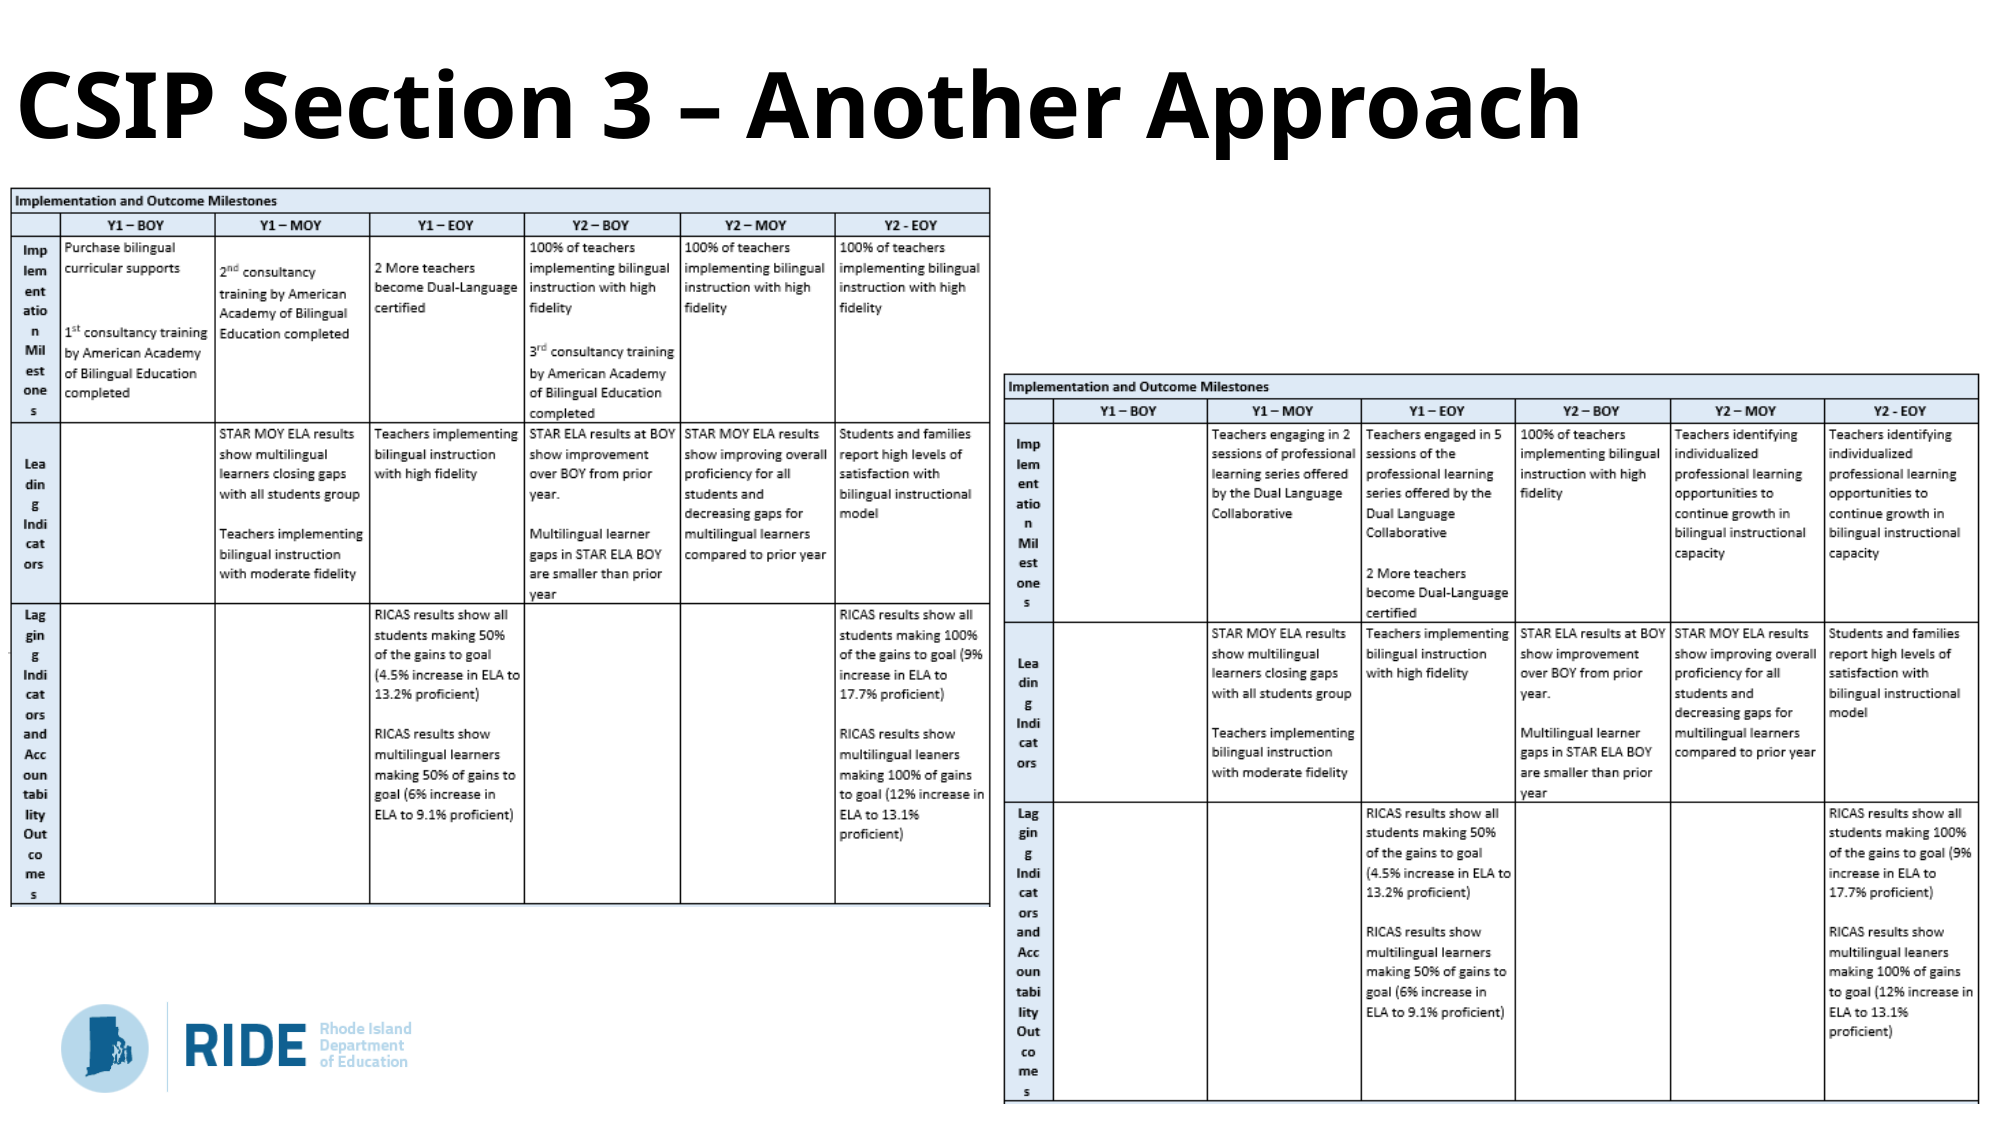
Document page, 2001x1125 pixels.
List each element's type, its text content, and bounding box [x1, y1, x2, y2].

picture [52, 996, 462, 1099]
text_box CSIP Section 3 – Another Approach [0, 0, 1725, 218]
picture [7, 186, 995, 907]
picture [1001, 372, 1984, 1104]
